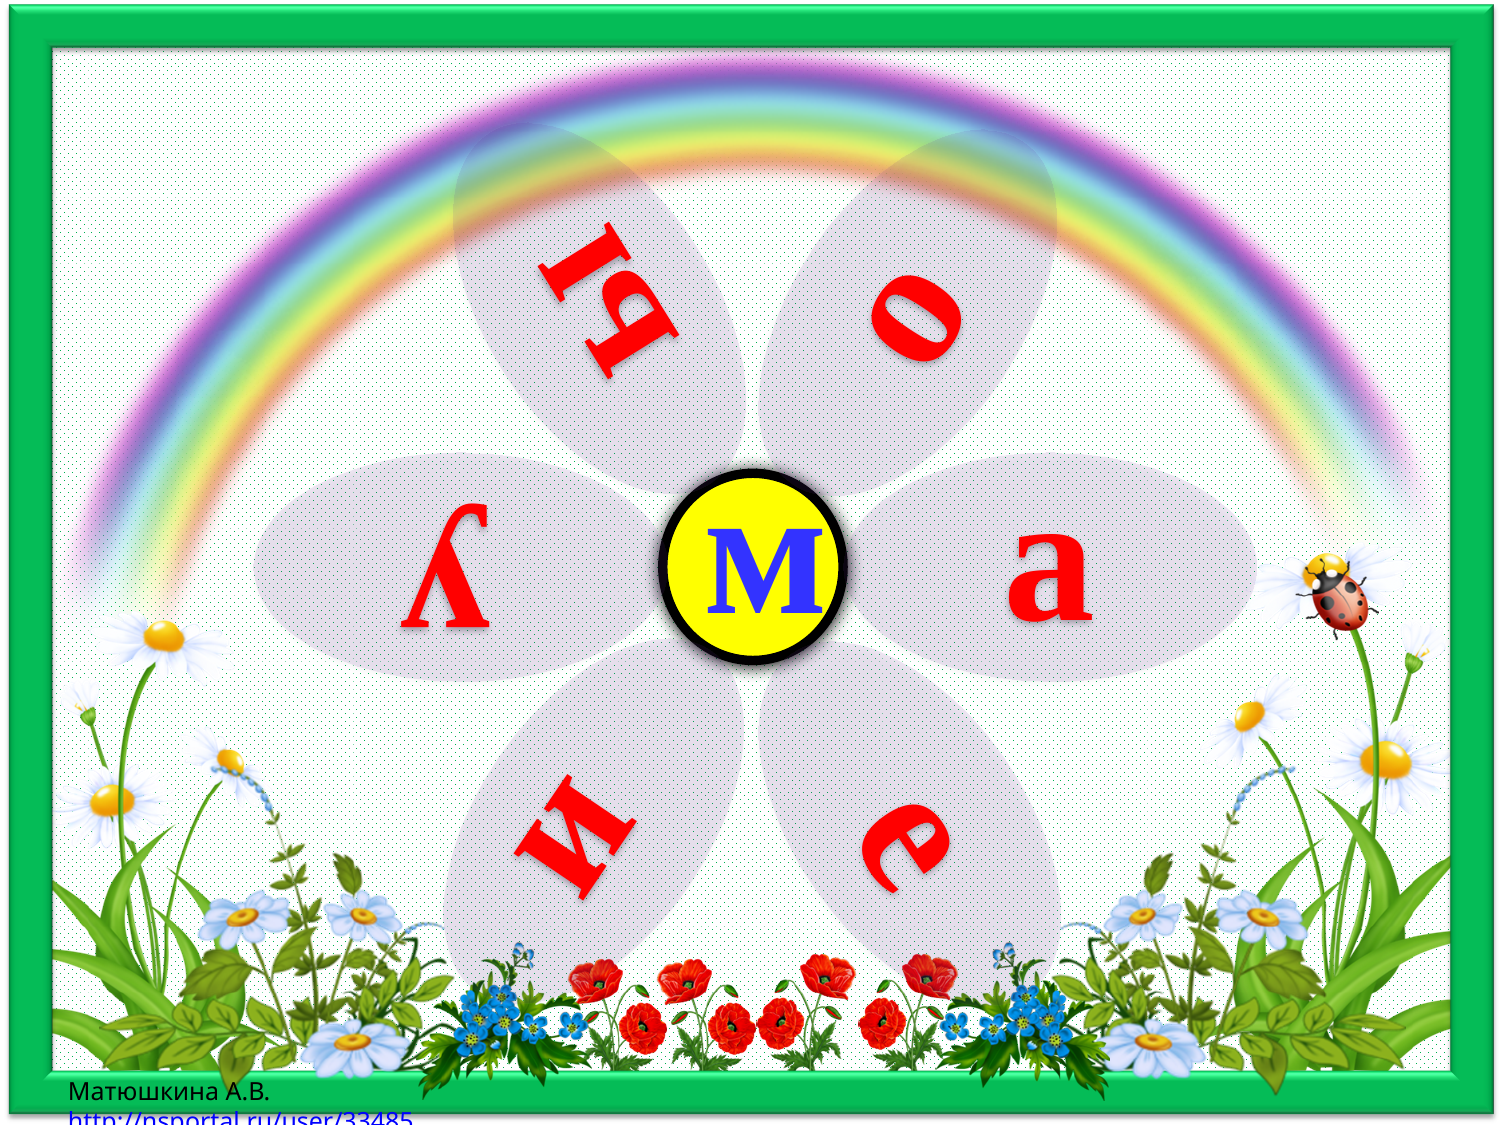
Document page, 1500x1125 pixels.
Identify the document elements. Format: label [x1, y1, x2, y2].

picture [204, 1118, 212, 1125]
picture [173, 1118, 181, 1125]
picture [0, 0, 1500, 1125]
picture [373, 1116, 379, 1124]
picture [71, 1118, 78, 1125]
picture [189, 1118, 196, 1125]
picture [105, 1118, 113, 1125]
picture [145, 1118, 152, 1125]
text_box [253, 100, 1257, 1031]
